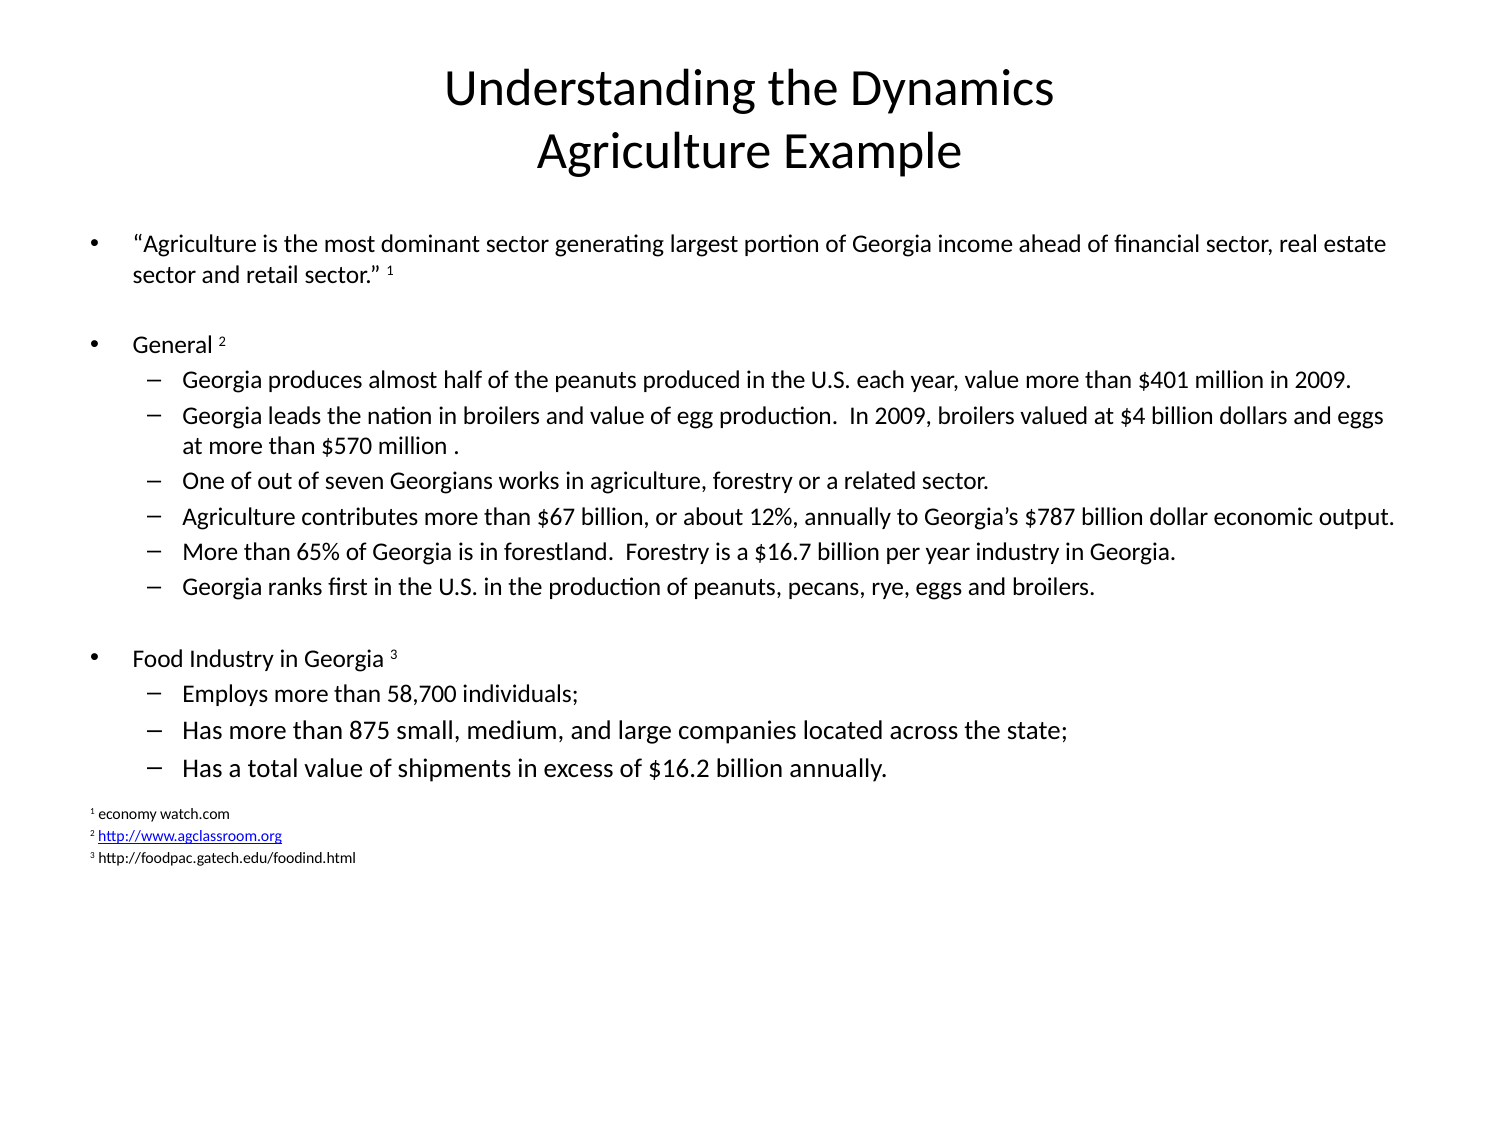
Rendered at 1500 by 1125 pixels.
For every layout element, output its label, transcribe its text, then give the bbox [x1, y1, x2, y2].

list “Agriculture is the most dominant sector generating largest portion of Georgia income ahead of financial sector, real estate sector and retail sector.” 1 General 2 Georgia produces almost half of the peanuts produced in the U.S. each year, value more than $401 million in 2009. Georgia leads the nation in broilers and value of egg production. In 2009, broilers valued at $4 billion dollars and eggs at more than $570 million . One of out of seven Georgians works in agriculture, forestry or a related sector. Agriculture contributes more than $67 billion, or about 12%, annually to Georgia’s $787 billion dollar economic output. More than 65% of Georgia is in forestland. Forestry is a $16.7 billion per year industry in Georgia. Georgia ranks first in the U.S. in the production of peanuts, pecans, rye, eggs and broilers. Food Industry in Georgia 3 Employs more than 58,700 individuals; Has more than 875 small, medium, and large companies located across the state; Has a total value of shipments in excess of $16.2 billion annually. 1 economy watch.com 2 http://www.agclassroom.org 3 http://foodpac.gatech.edu/foodind.html [75, 220, 1425, 963]
title Understanding the Dynamics Agriculture Example [75, 45, 1425, 188]
